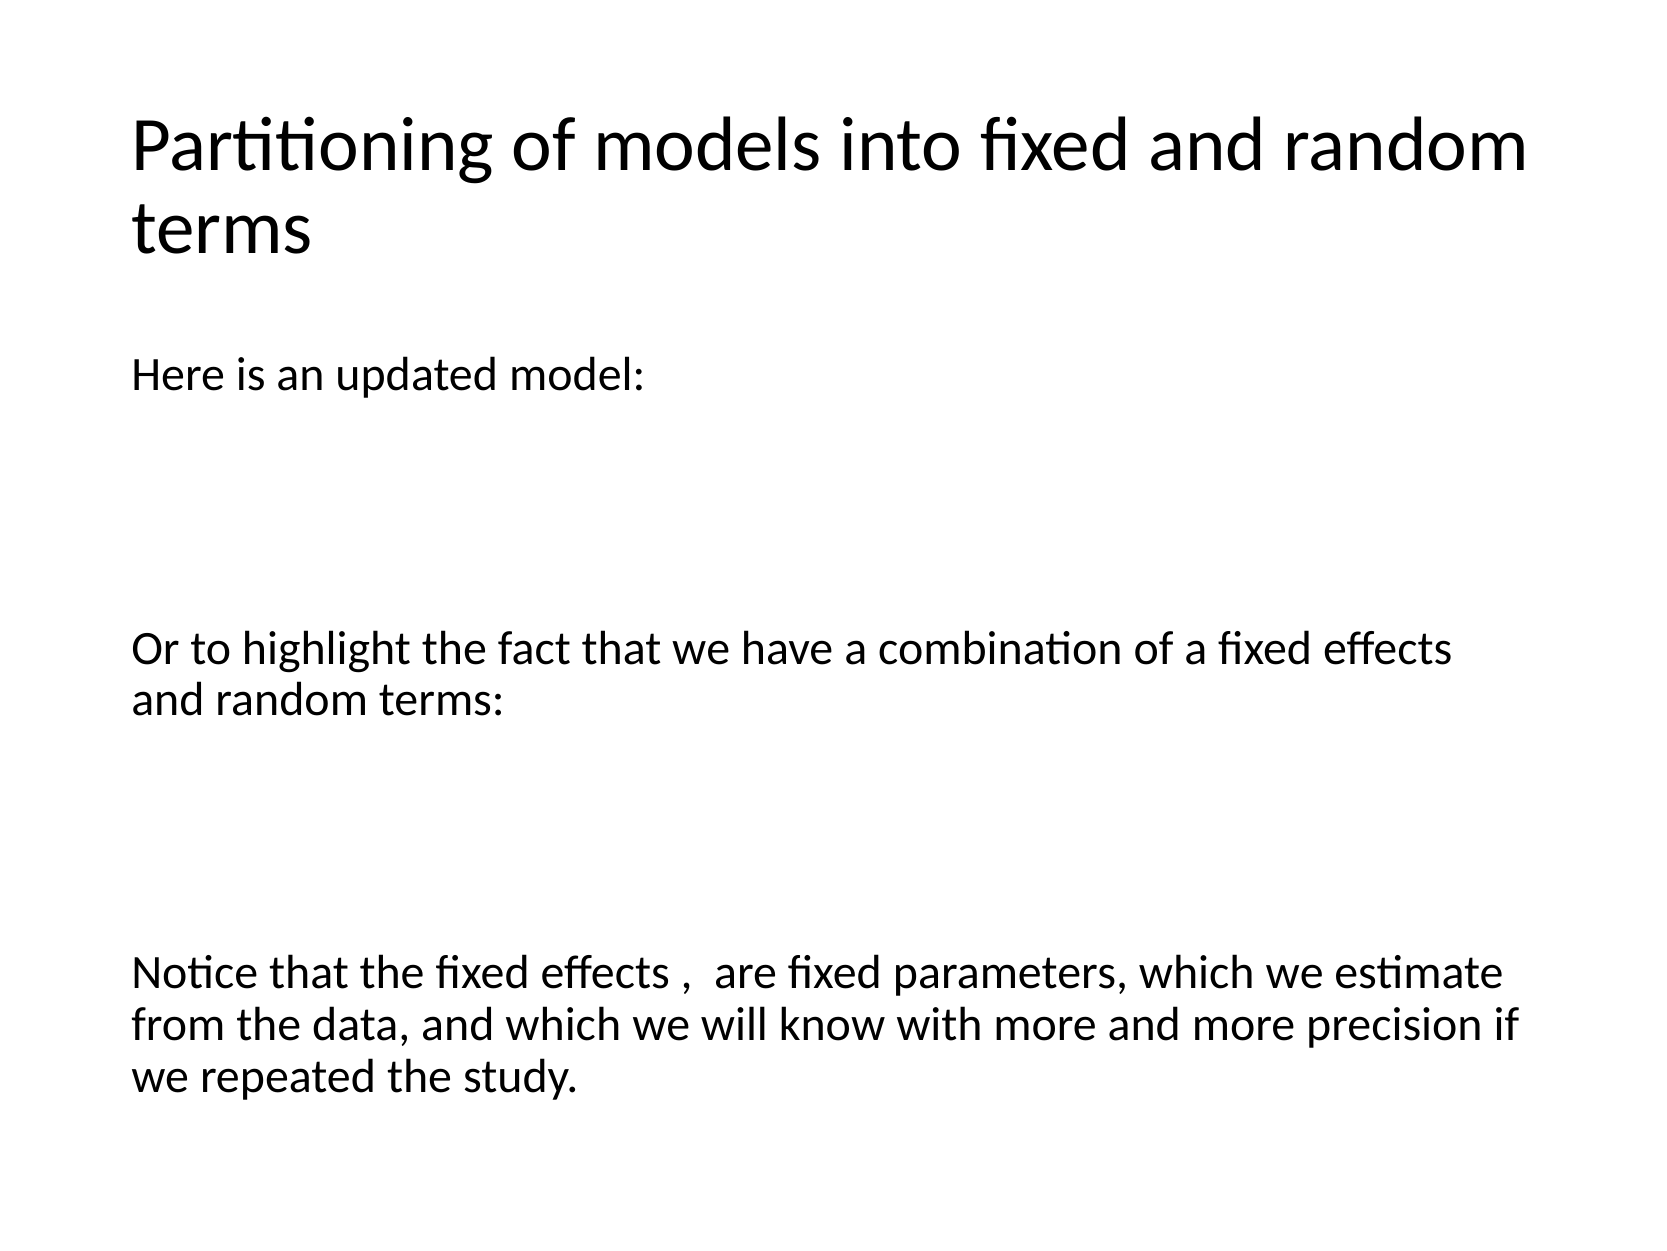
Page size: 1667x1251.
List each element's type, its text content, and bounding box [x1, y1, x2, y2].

title Partitioning of models into fixed and random terms [114, 66, 1553, 309]
